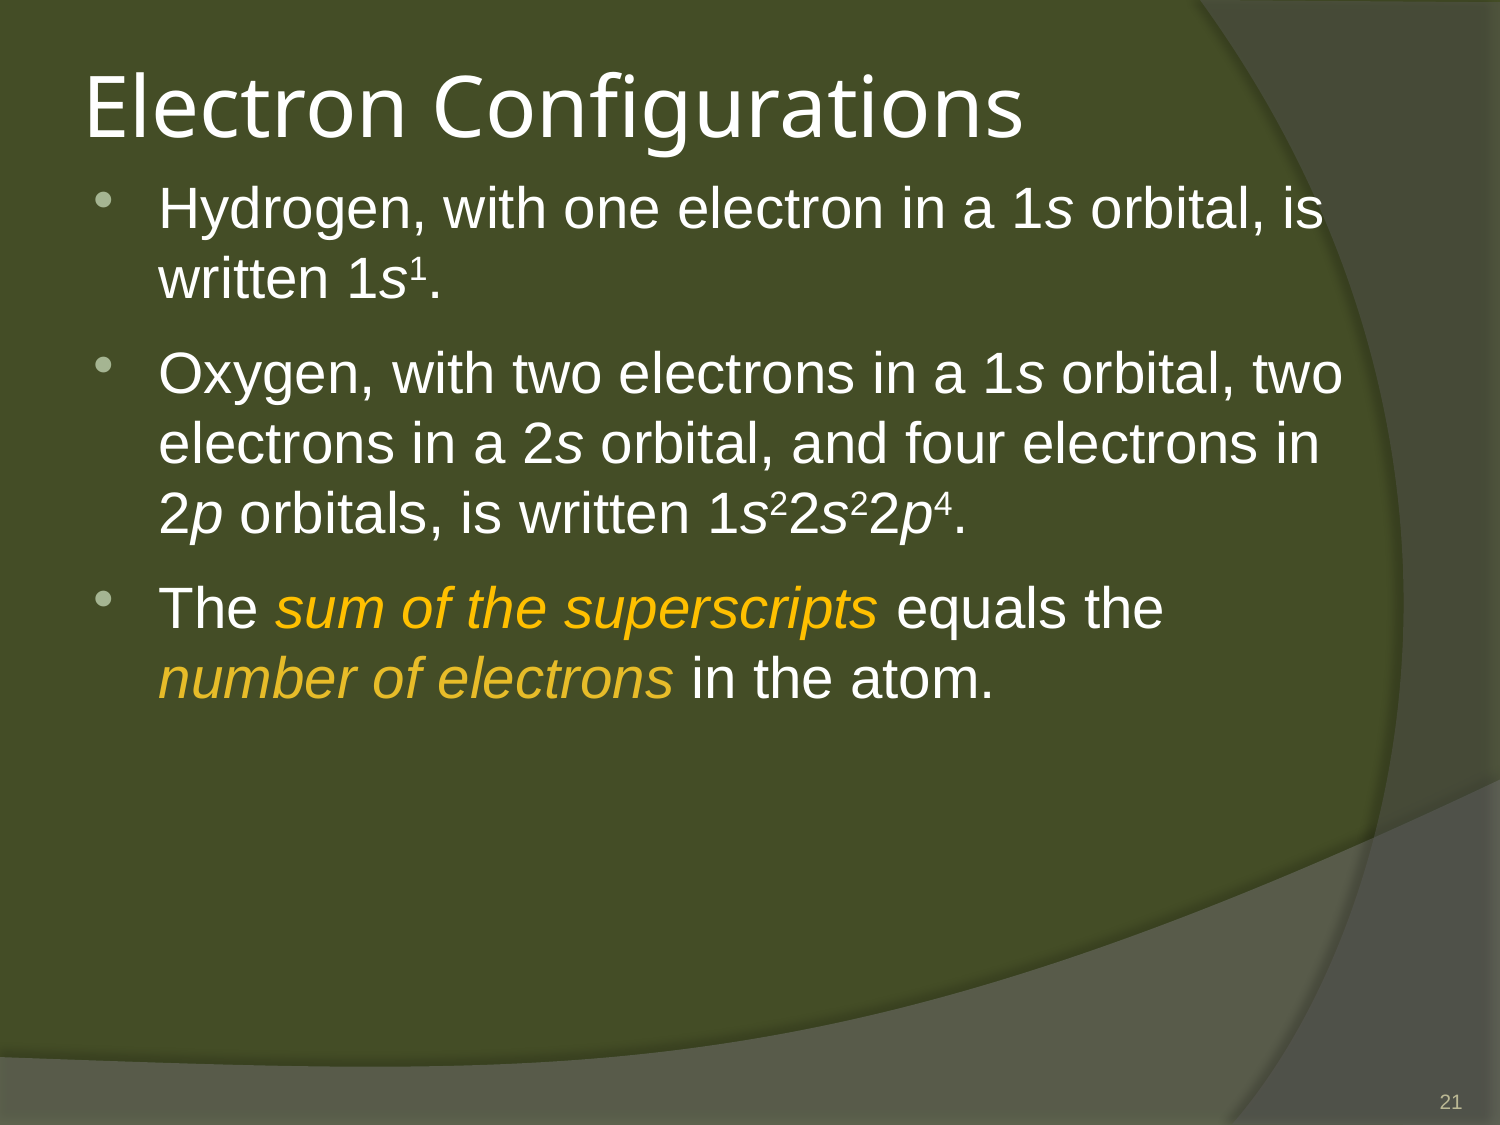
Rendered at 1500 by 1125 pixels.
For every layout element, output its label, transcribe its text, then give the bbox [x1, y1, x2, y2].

list Hydrogen, with one electron in a 1s orbital, is written 1s1. Oxygen, with two electrons in a 1s orbital, two electrons in a 2s orbital, and four electrons in 2p orbitals, is written 1s22s22p4. The sum of the superscripts equals the number of electrons in the atom. [75, 162, 1388, 1075]
title Electron Configurations [75, 45, 1300, 162]
slide_number 21 [1337, 1053, 1463, 1114]
